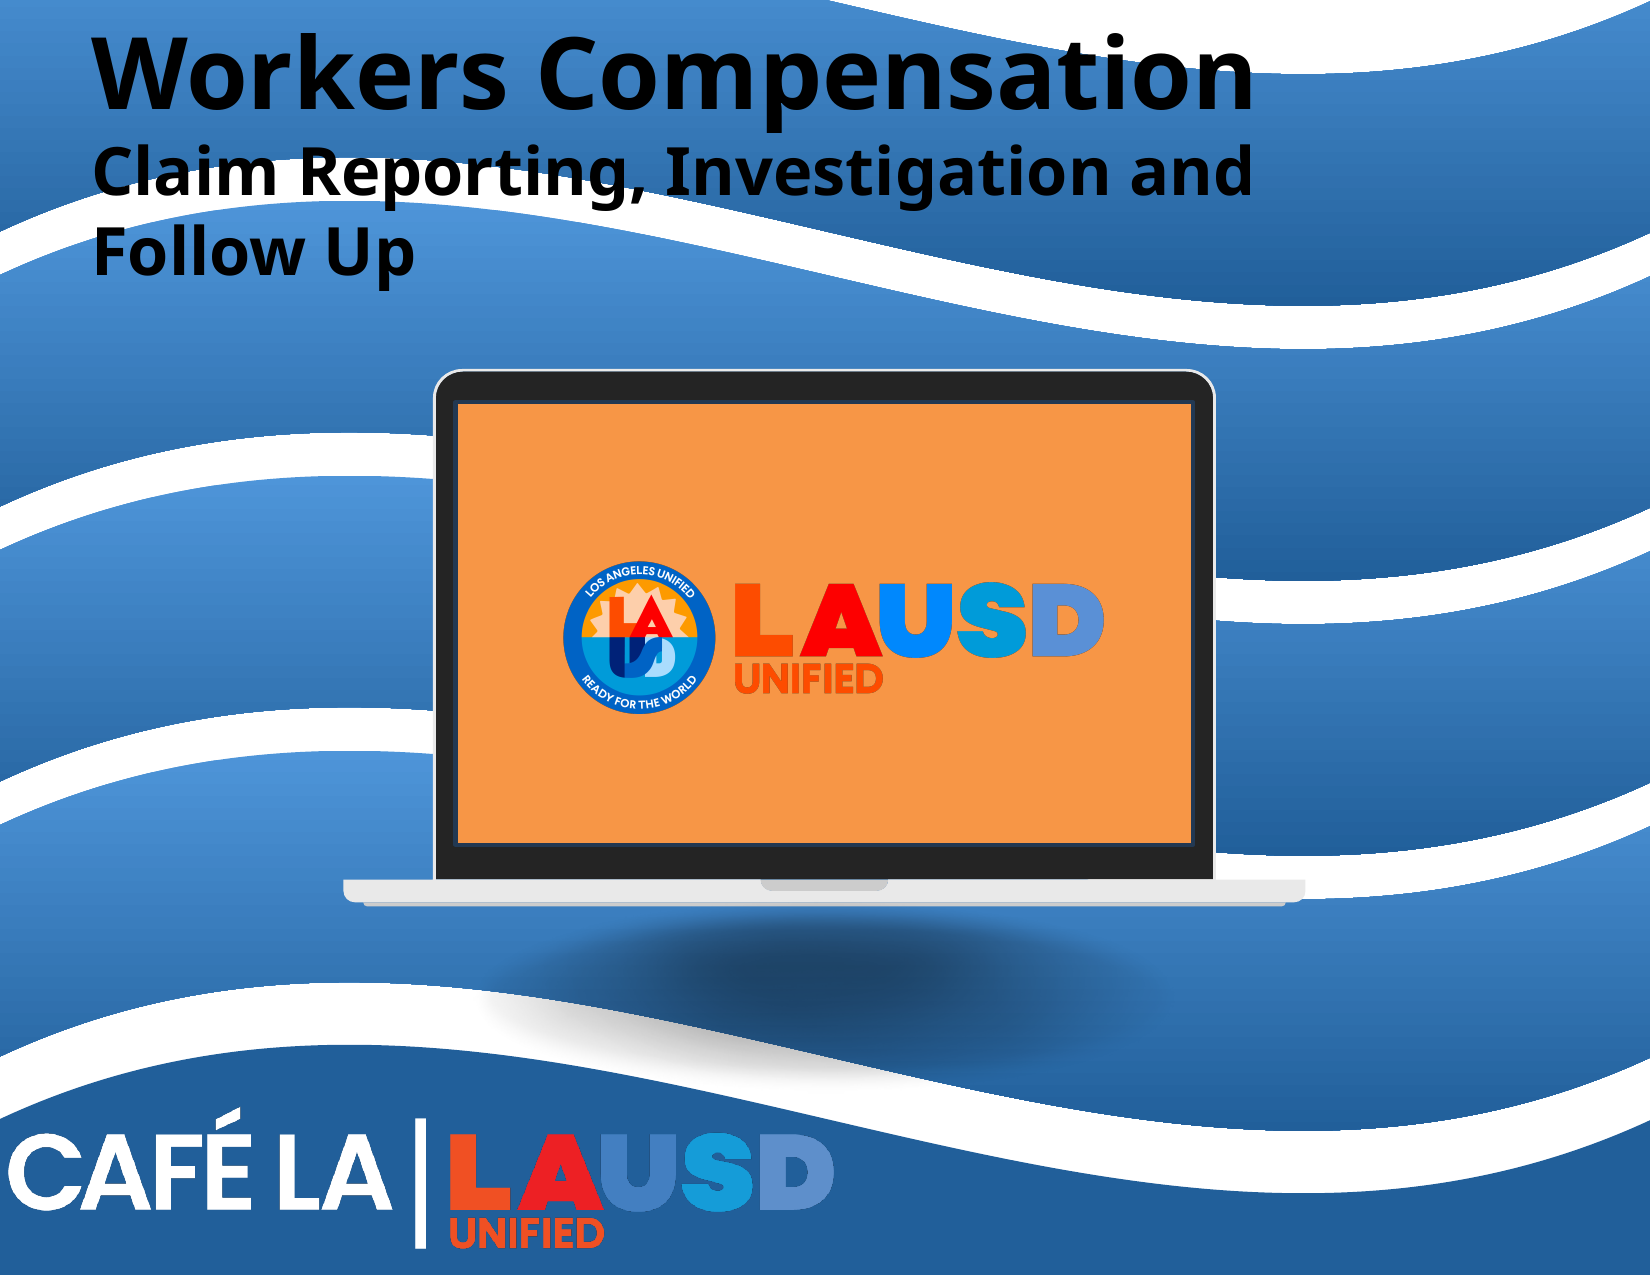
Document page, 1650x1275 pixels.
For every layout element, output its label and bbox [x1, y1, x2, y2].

text_box [0, 1135, 1650, 1275]
text_box [342, 368, 1307, 907]
picture [557, 556, 1109, 718]
text_box [0, 0, 1650, 1135]
picture [472, 899, 1177, 1094]
picture [7, 1105, 834, 1249]
